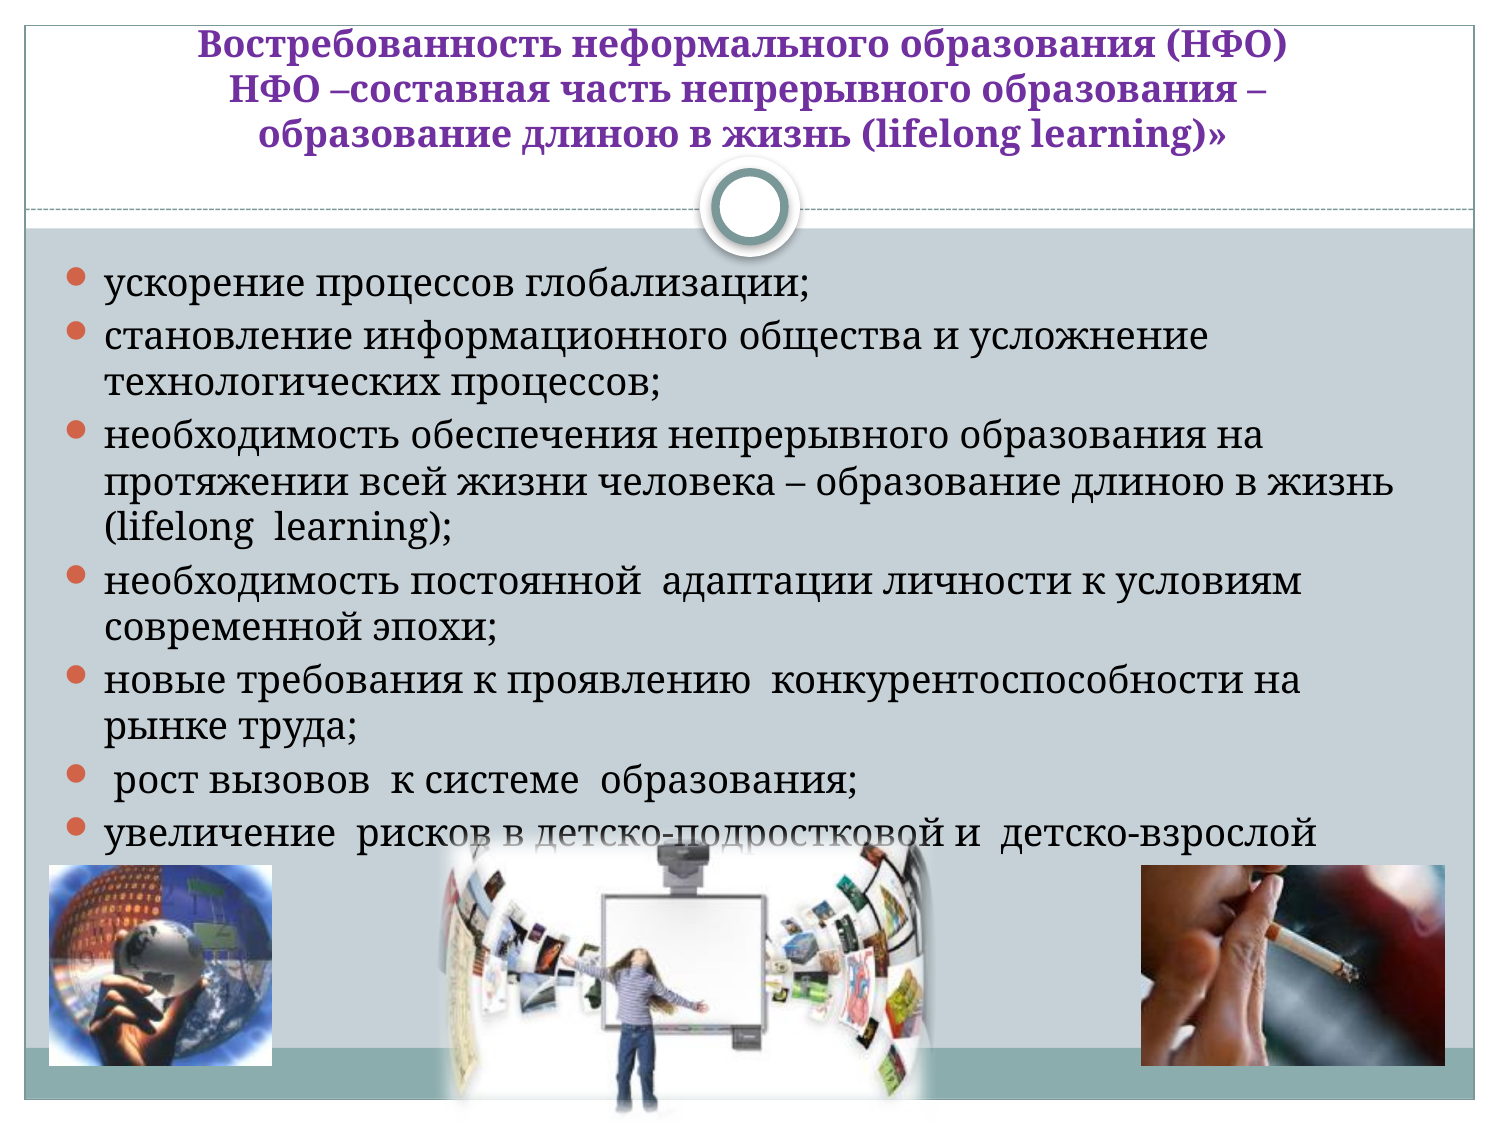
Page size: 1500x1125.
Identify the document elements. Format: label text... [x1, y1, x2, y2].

picture [432, 823, 939, 1125]
picture [1141, 864, 1445, 1067]
picture [49, 864, 272, 1067]
list ускорение процессов глобализации; становление информационного общества и усложнение технологических процессов; необходимость обеспечения непрерывного образования на протяжении всей жизни человека – образование длиною в жизнь (lifelong learning); необходимость постоянной адаптации личности к условиям современной эпохи; новые требования к проявлению конкурентоспособности на рынке труда; рост вызовов к системе образования; увеличение рисков в детско-подростковой и детско-взрослой среде [49, 250, 1445, 911]
title Востребованность неформального образования (НФО) НФО –составная часть непрерывного образования – образование длиною в жизнь (lifelong learning)» [23, 0, 1473, 162]
